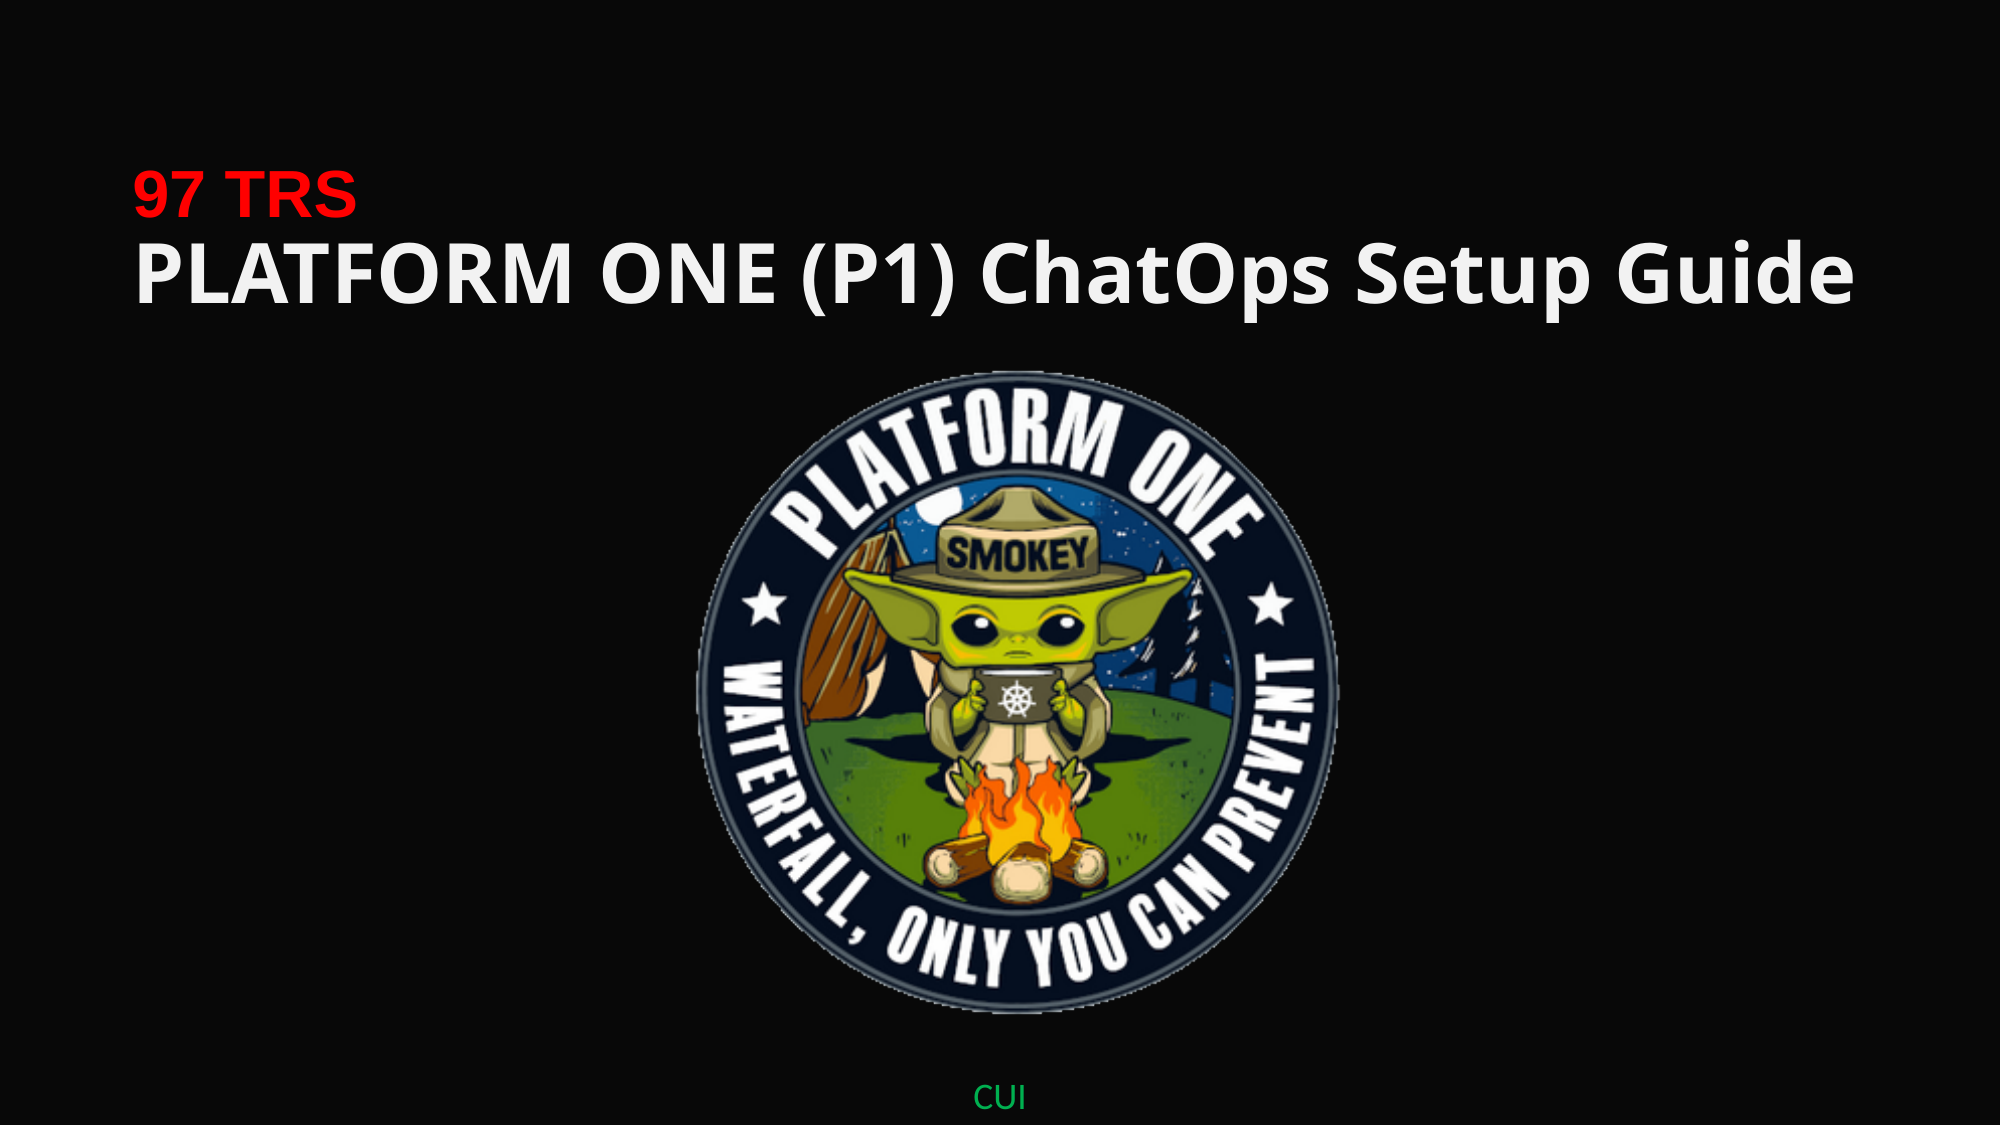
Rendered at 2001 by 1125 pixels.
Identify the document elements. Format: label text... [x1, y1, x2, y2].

picture [642, 363, 1381, 1033]
text_box CUI [0, 1064, 2000, 1125]
title 97 TRS PLATFORM ONE (P1) ChatOps Setup Guide [117, 118, 1906, 364]
